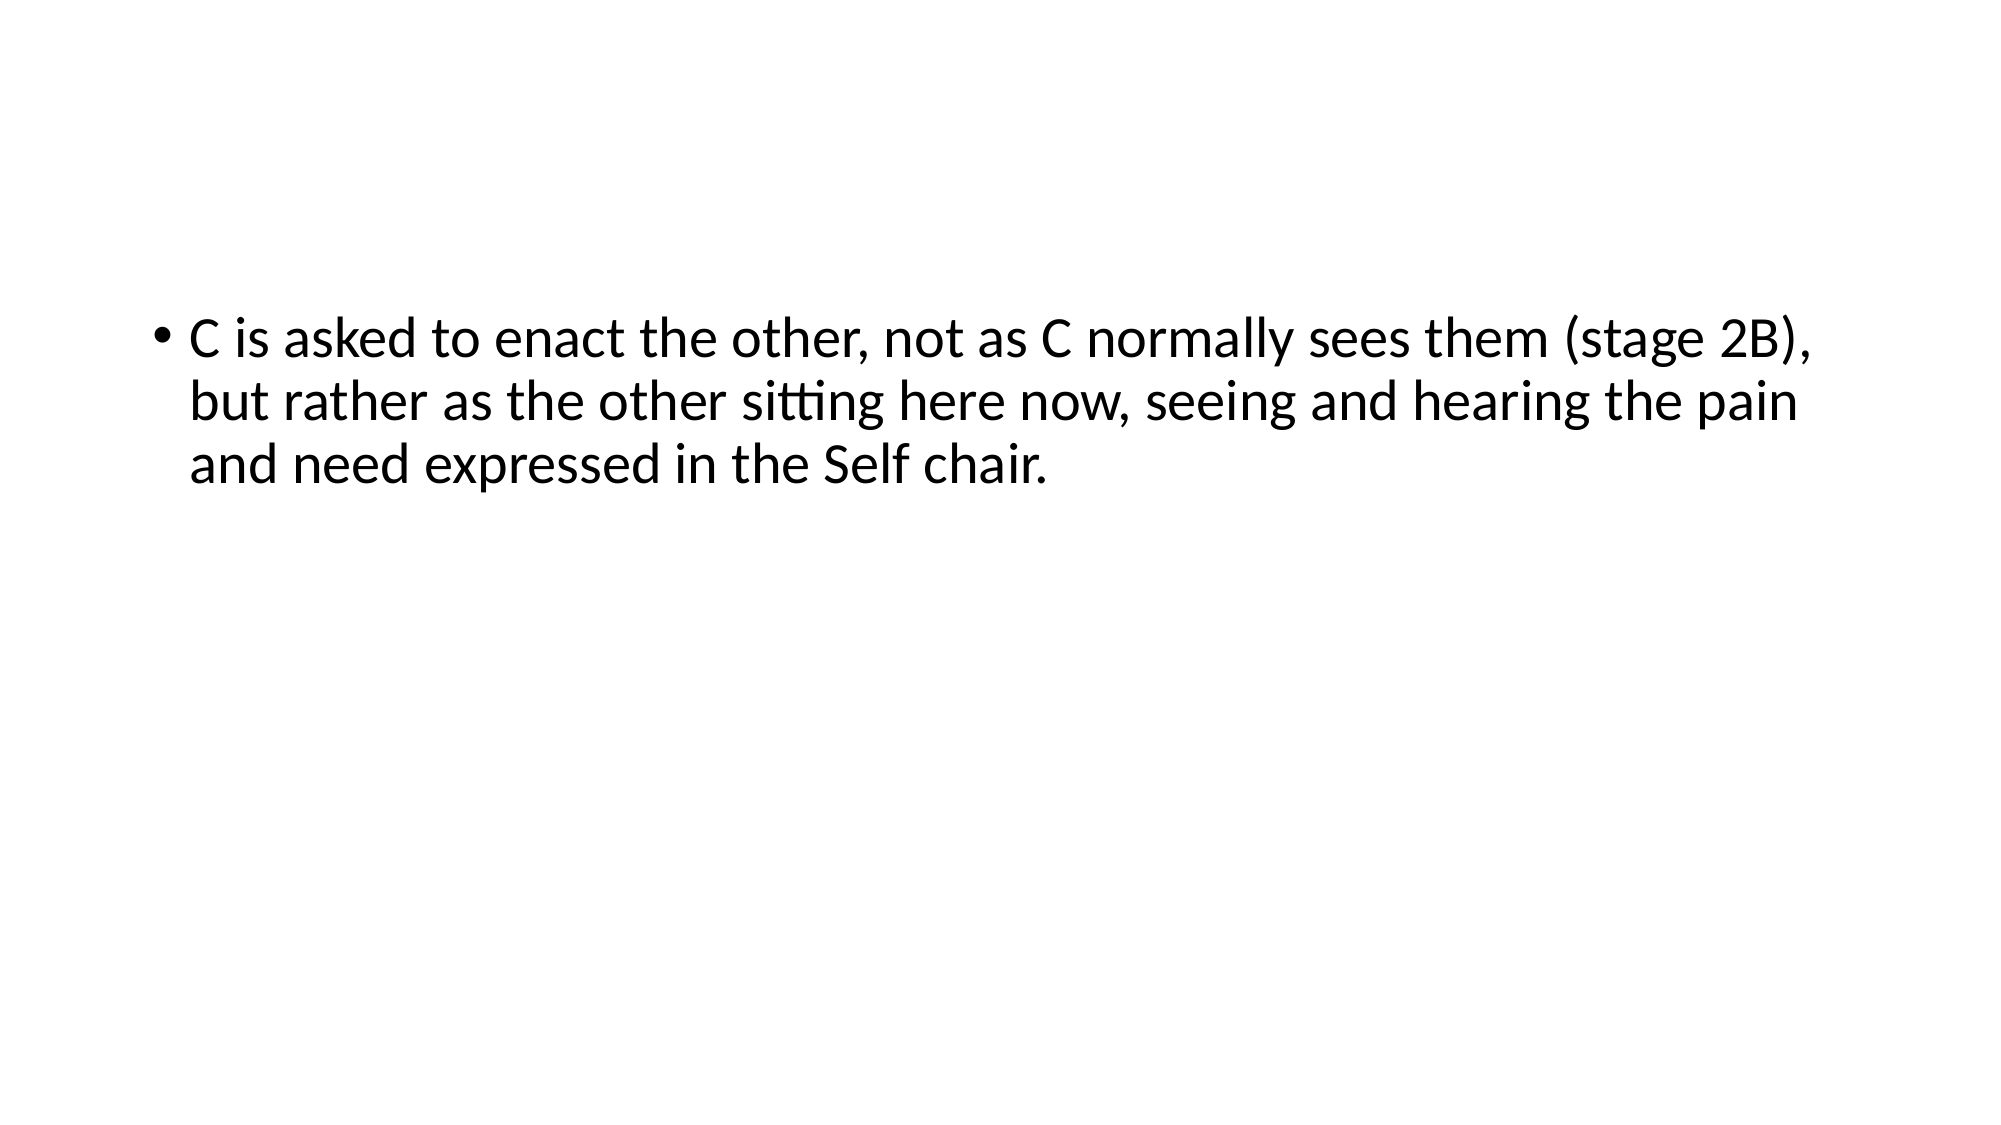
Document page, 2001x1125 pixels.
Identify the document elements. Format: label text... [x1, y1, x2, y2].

list C is asked to enact the other, not as C normally sees them (stage 2B), but rather as the other sitting here now, seeing and hearing the pain and need expressed in the Self chair. [137, 299, 1863, 1014]
